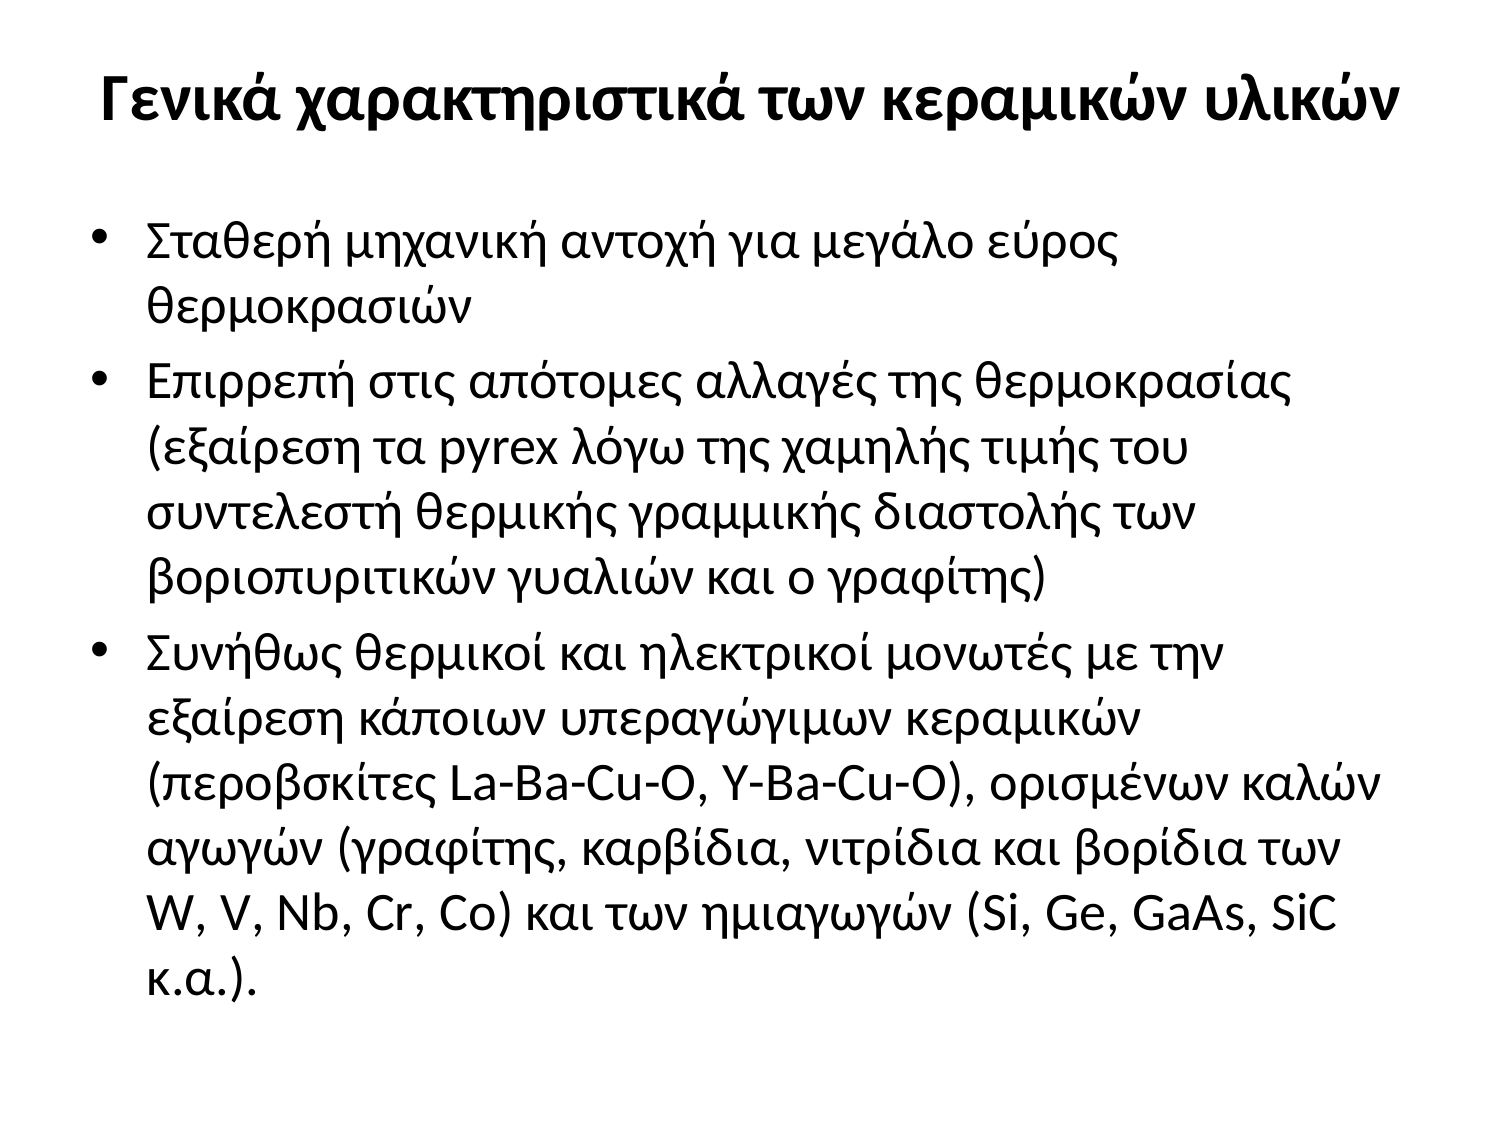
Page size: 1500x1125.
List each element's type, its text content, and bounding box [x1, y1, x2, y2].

title Γενικά χαρακτηριστικά των κεραμικών υλικών [76, 19, 1427, 169]
list Σταθερή μηχανική αντοχή για μεγάλο εύρος θερμοκρασιών Επιρρεπή στις απότομες αλλαγές της θερμοκρασίας (εξαίρεση τα pyrex λόγω της χαμηλής τιμής του συντελεστή θερμικής γραμμικής διαστολής των βοριοπυριτικών γυαλιών και ο γραφίτης) Συνήθως θερμικοί και ηλεκτρικοί μονωτές με την εξαίρεση κάποιων υπεραγώγιμων κεραμικών (περοβσκίτες La-Ba-Cu-O, Y-Ba-Cu-O), ορισμένων καλών αγωγών (γραφίτης, καρβίδια, νιτρίδια και βορίδια των W, V, Nb, Cr, Co) και των ημιαγωγών (Si, Ge, GaAs, SiC κ.α.). [75, 196, 1425, 1024]
